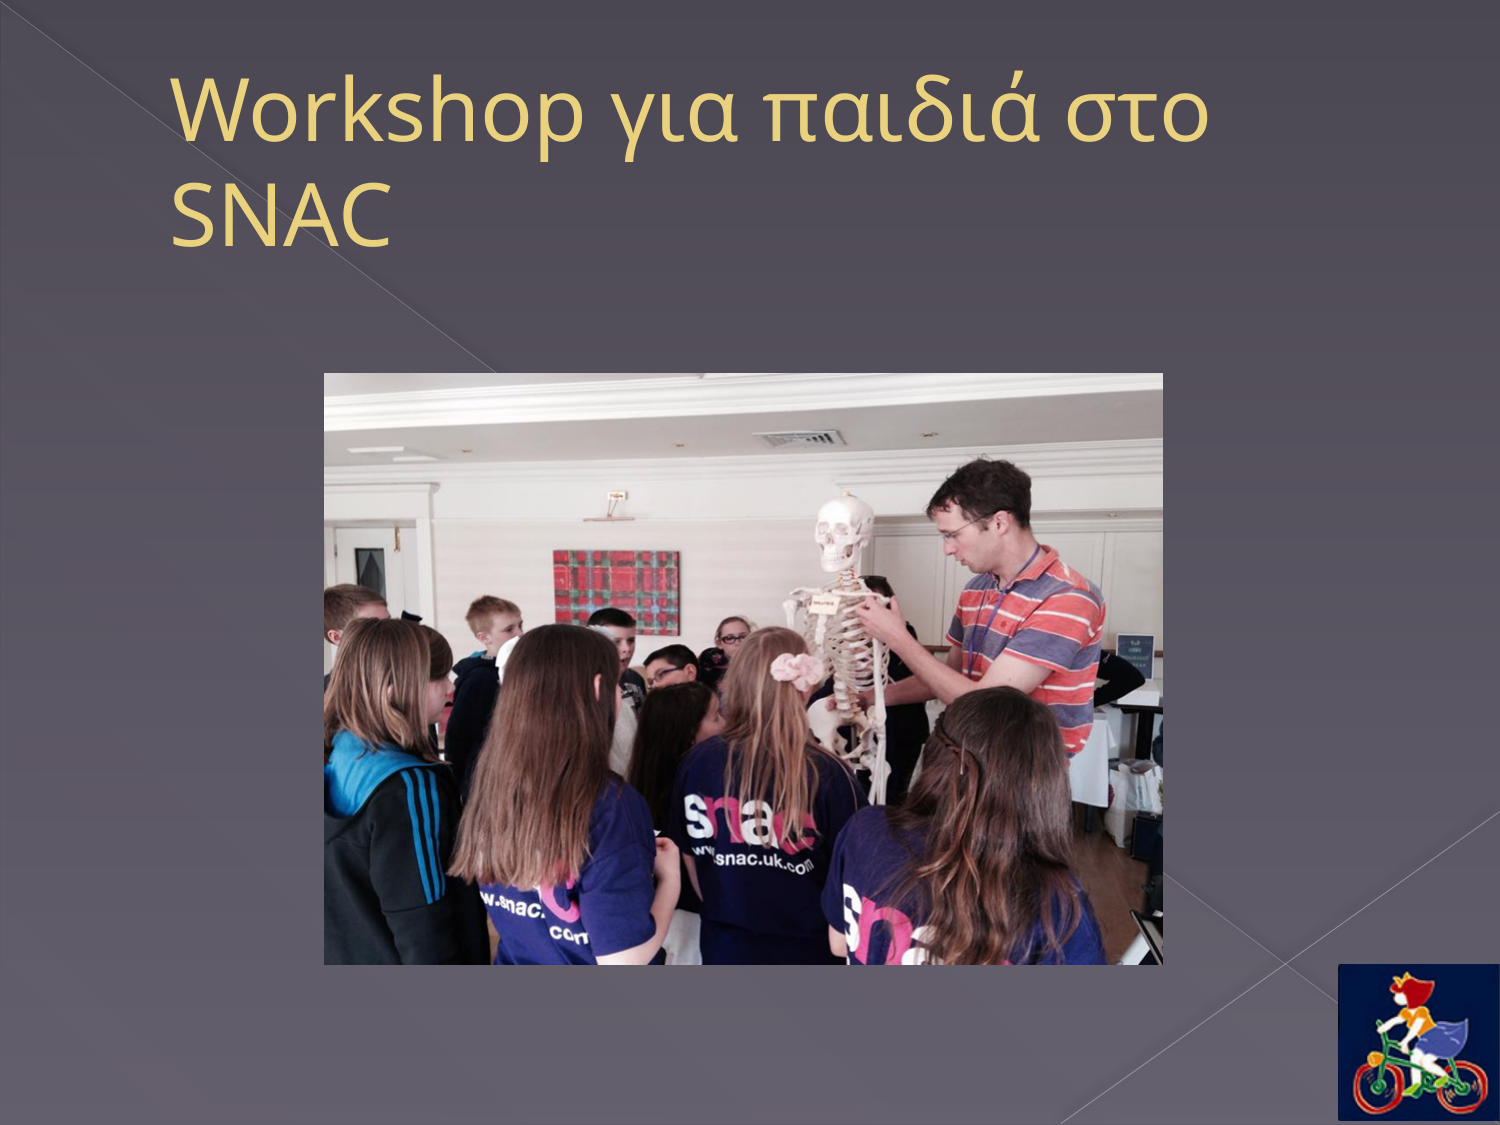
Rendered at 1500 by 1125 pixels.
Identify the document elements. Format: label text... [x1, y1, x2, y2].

picture [1338, 963, 1500, 1122]
picture [324, 373, 1163, 965]
title Workshop για παιδιά στο SNAC [75, 43, 1425, 274]
